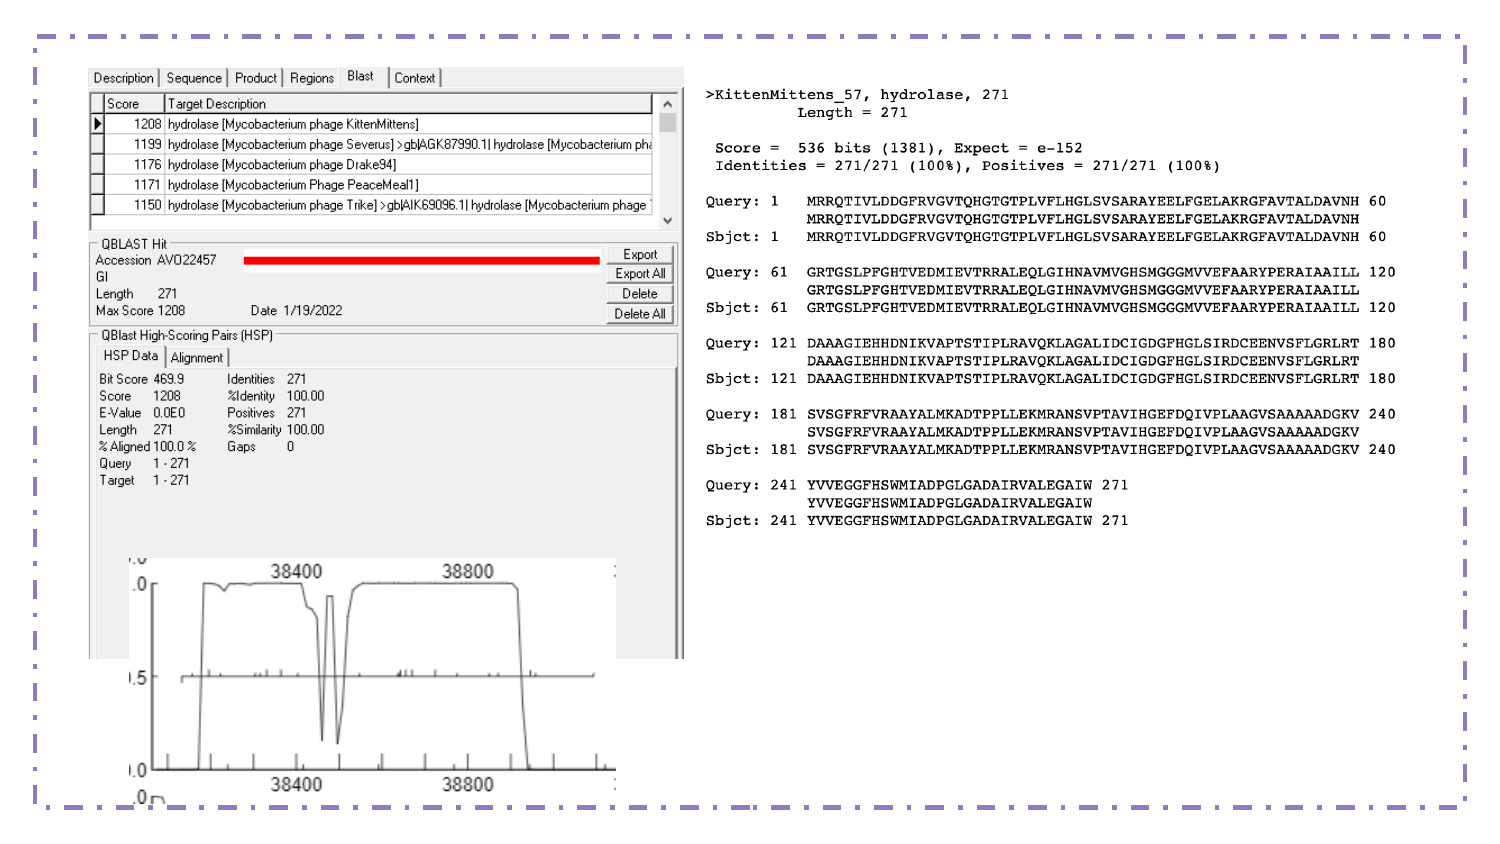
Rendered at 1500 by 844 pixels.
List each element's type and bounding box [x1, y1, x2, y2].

picture [696, 41, 1413, 591]
text_box [35, 36, 1465, 808]
picture [87, 67, 684, 804]
